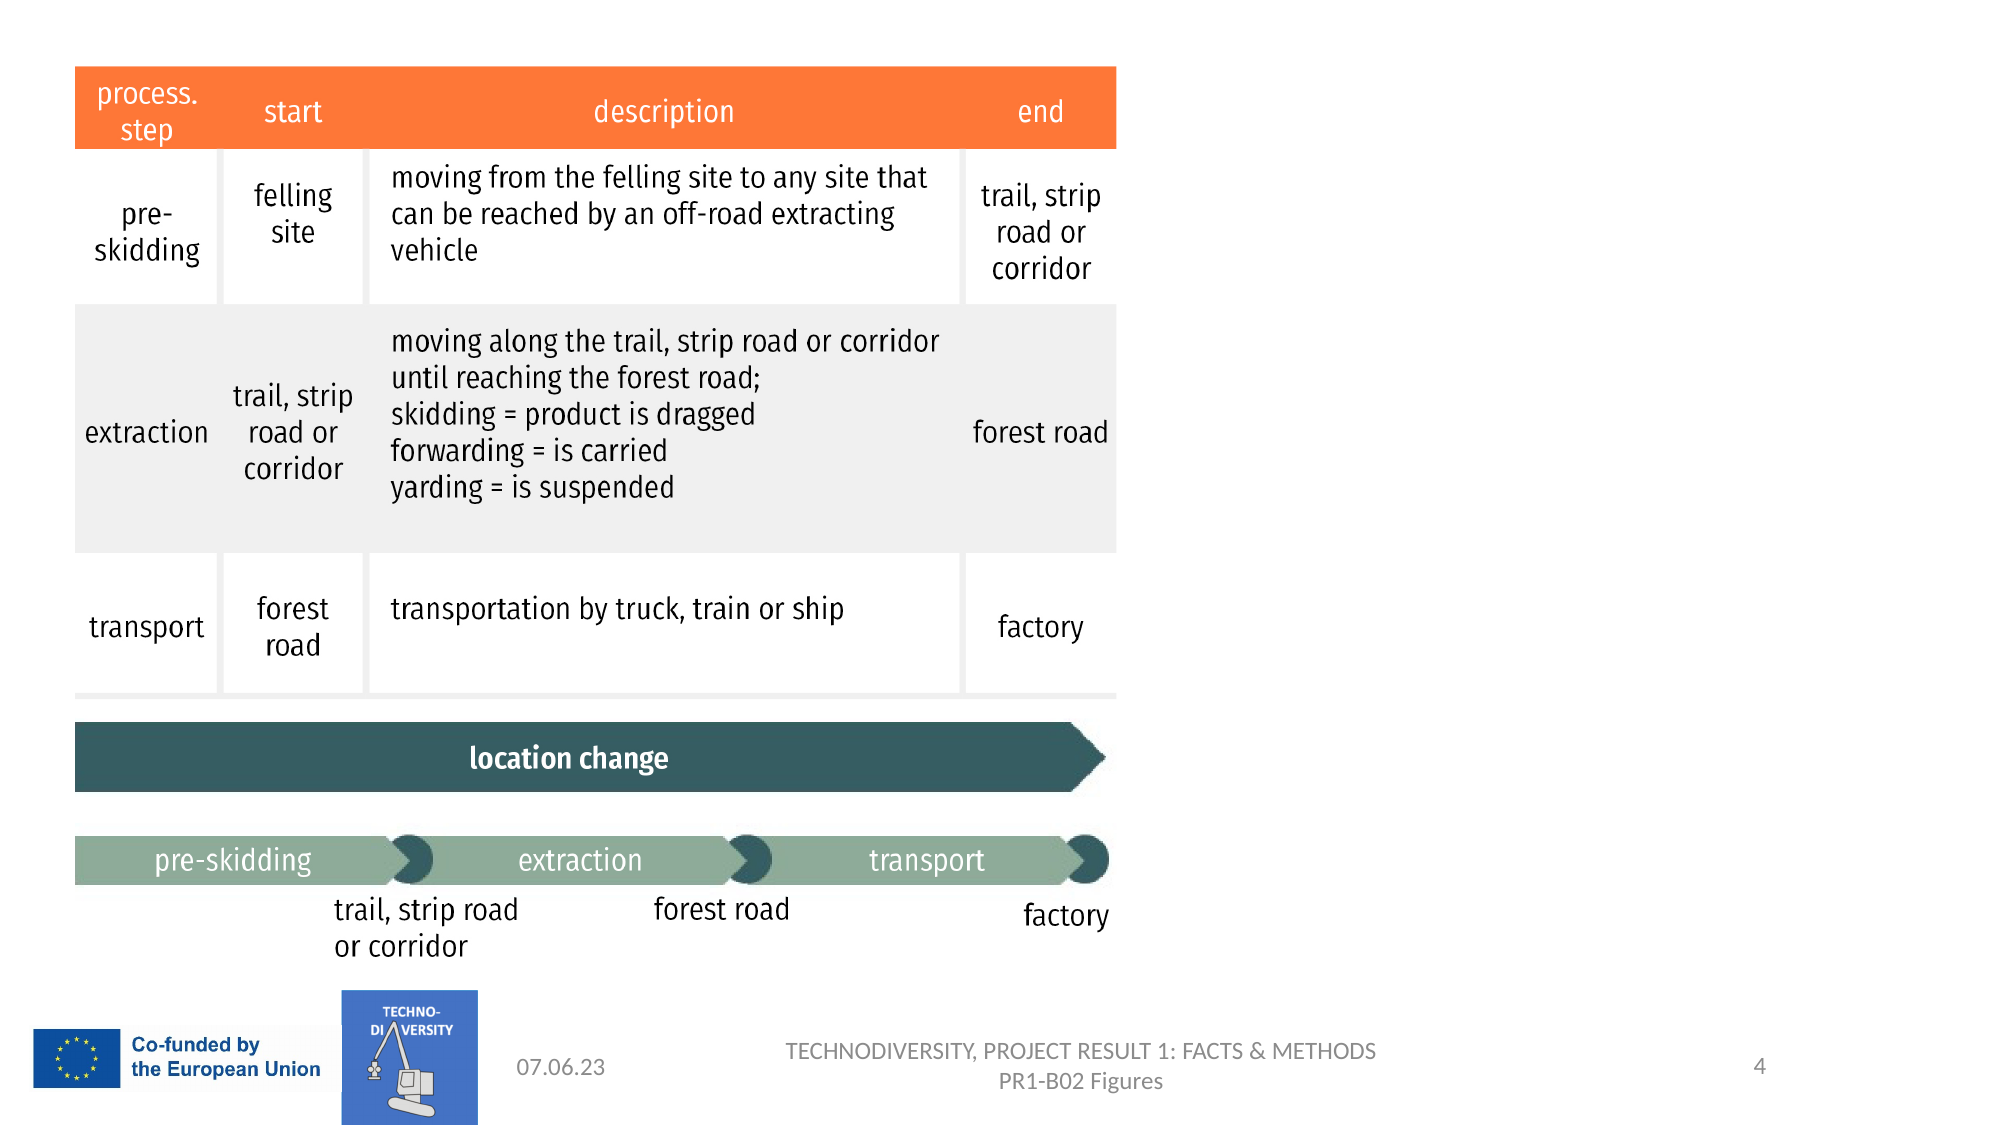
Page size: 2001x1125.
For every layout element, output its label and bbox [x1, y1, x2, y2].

picture [74, 64, 1117, 977]
picture [29, 990, 478, 1125]
